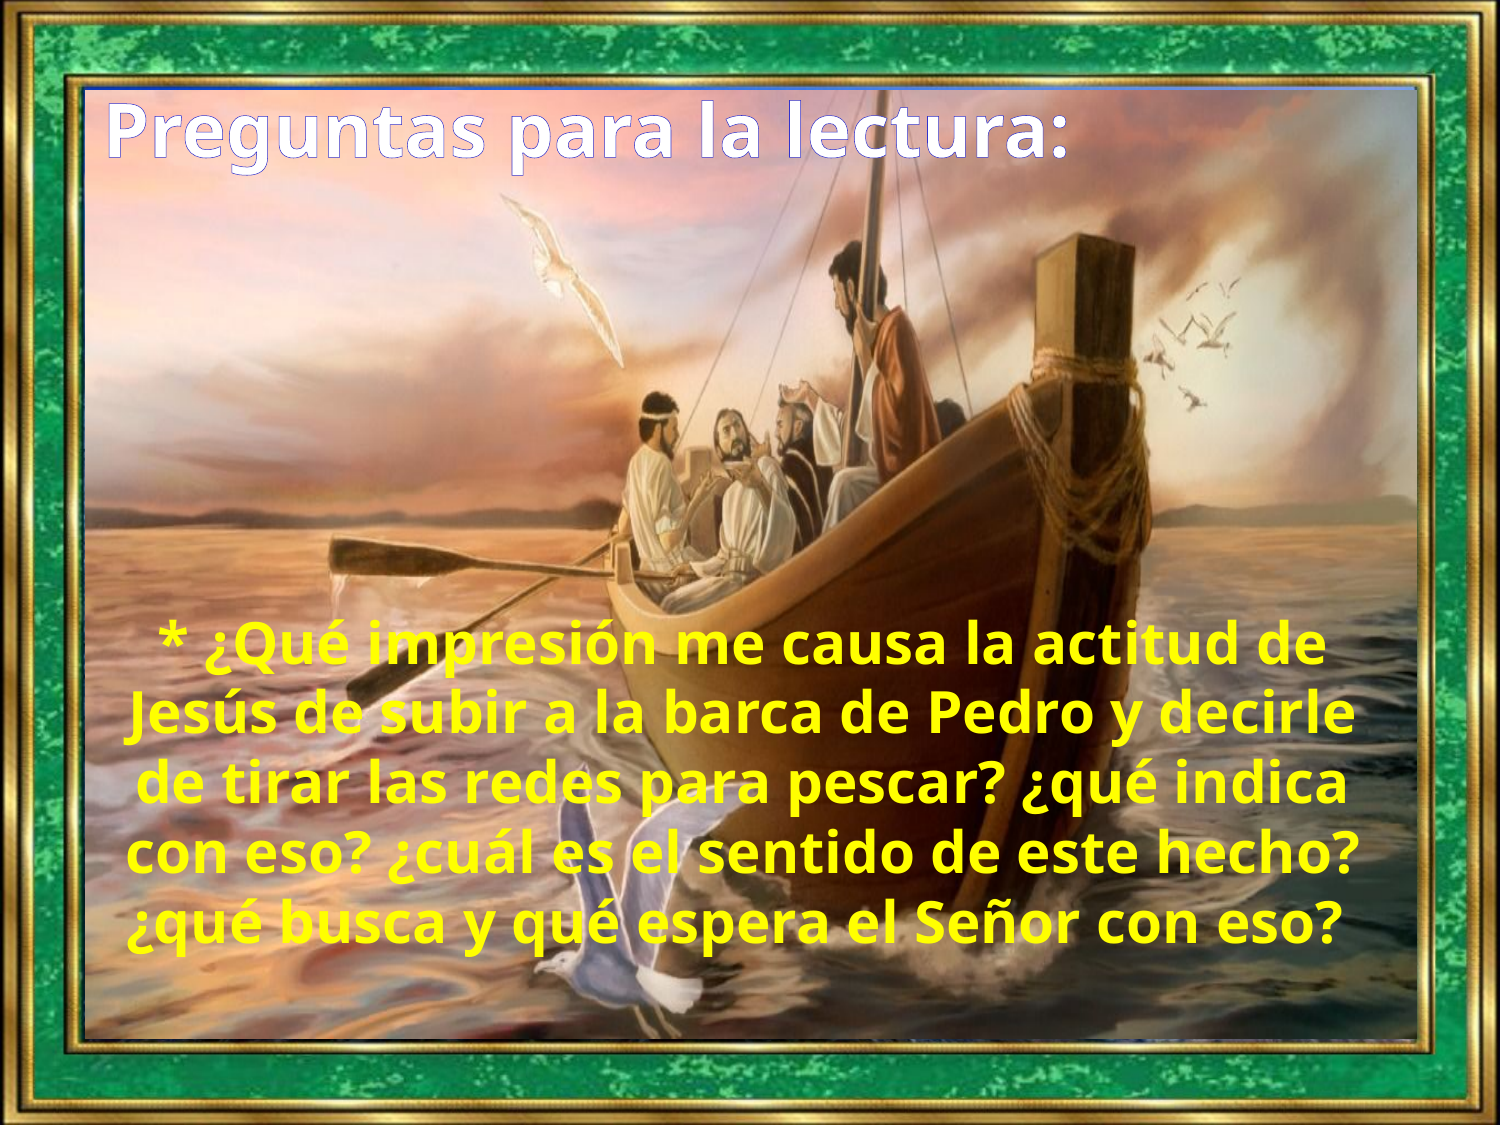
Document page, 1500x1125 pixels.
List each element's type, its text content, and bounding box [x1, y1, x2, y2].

text_box Preguntas para la lectura: [66, 74, 1107, 185]
picture [0, 0, 1500, 1125]
